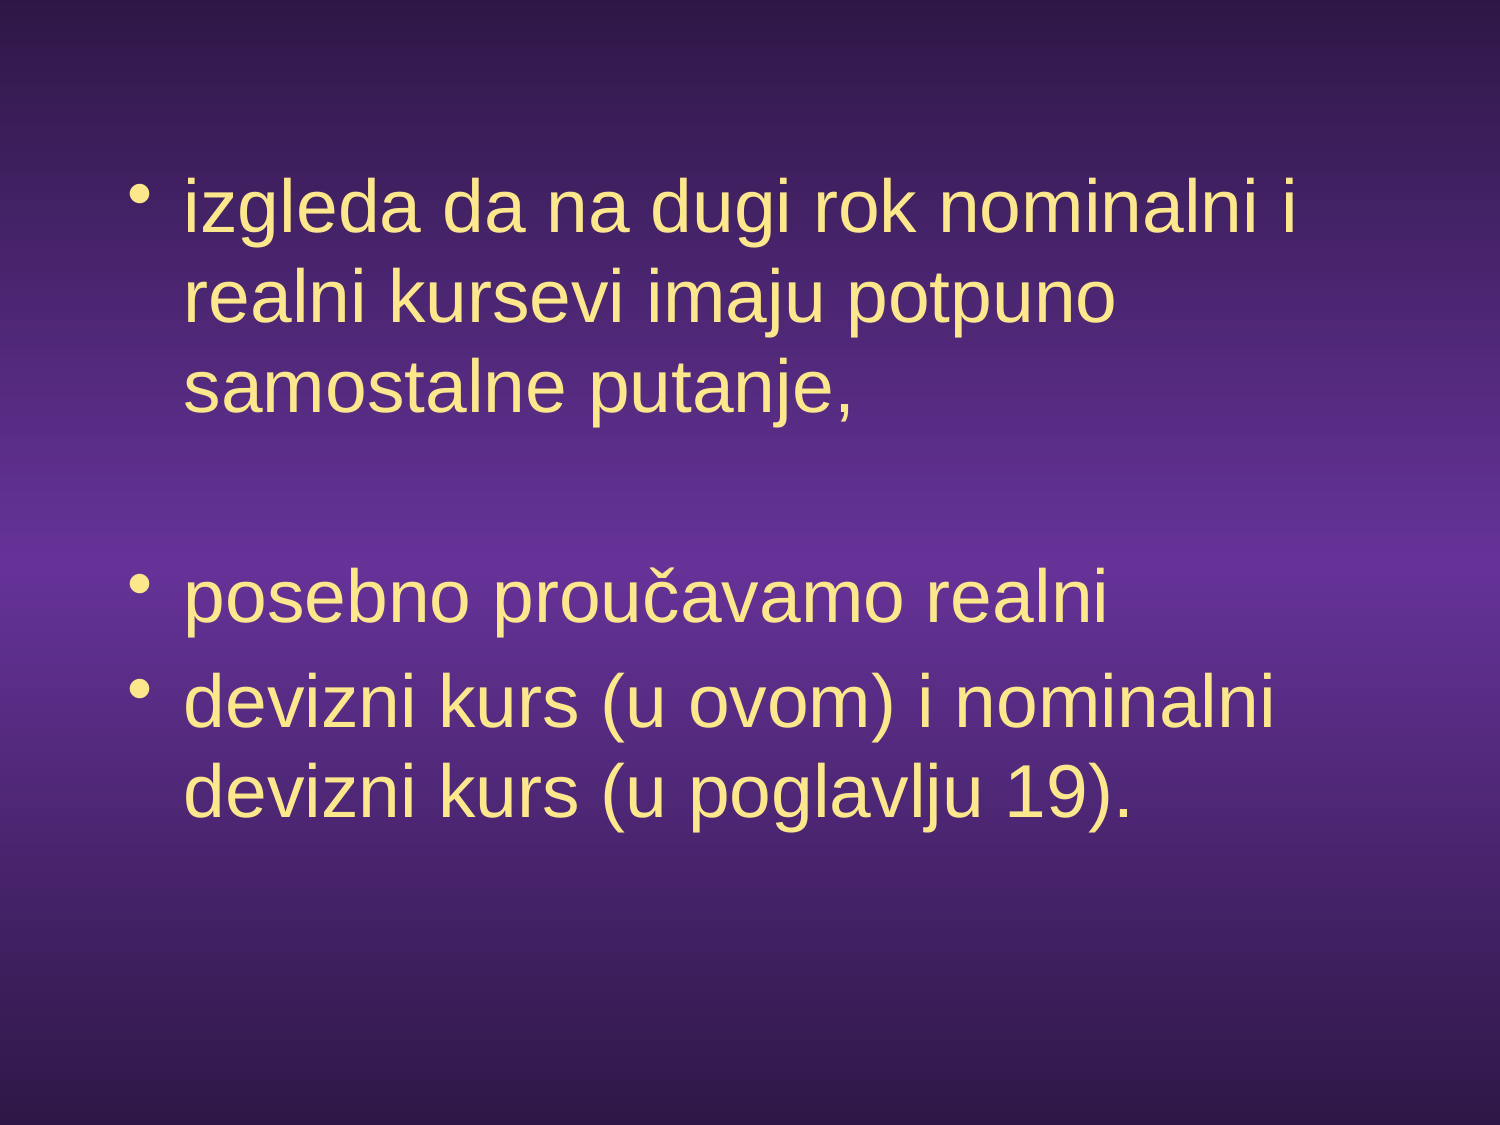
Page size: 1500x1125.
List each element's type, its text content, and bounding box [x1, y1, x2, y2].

list izgleda da na dugi rok nominalni i realni kursevi imaju potpuno samostalne putanje, posebno proučavamo realni devizni kurs (u ovom) i nominalni devizni kurs (u poglavlju 19). [112, 149, 1430, 951]
